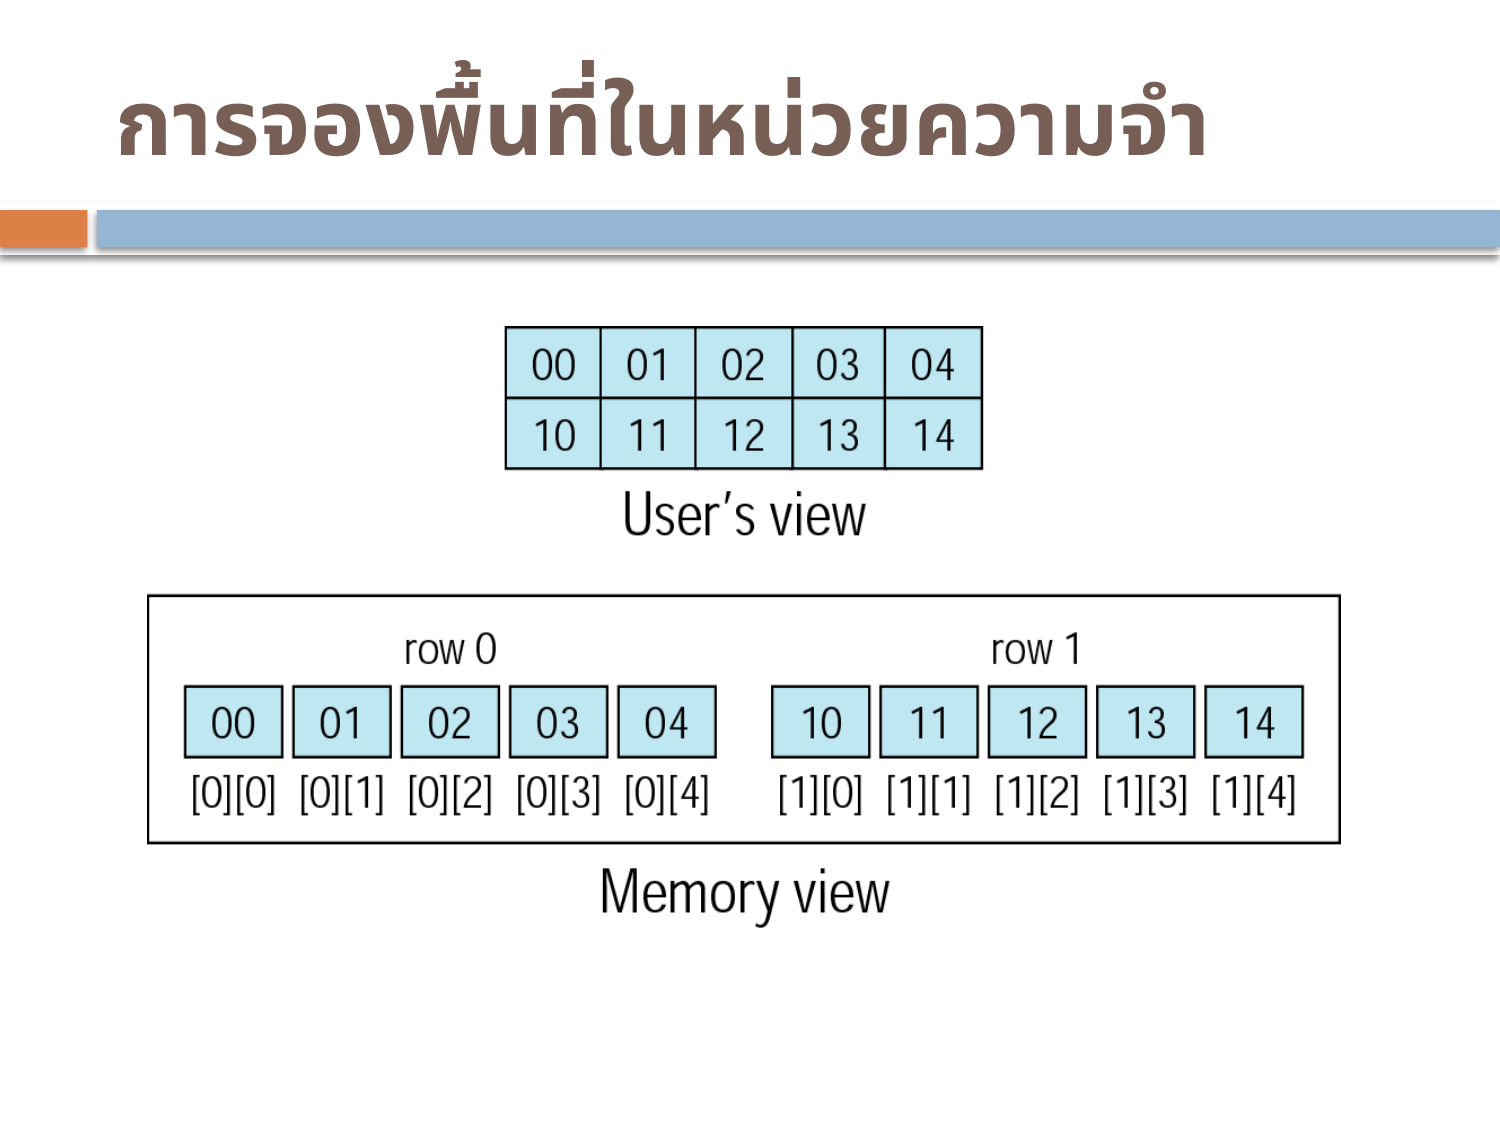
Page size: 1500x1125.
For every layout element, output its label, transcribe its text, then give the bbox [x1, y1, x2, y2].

picture [147, 325, 1341, 929]
title การจองพื้นที่ในหน่วยความจำ [100, 37, 1438, 200]
